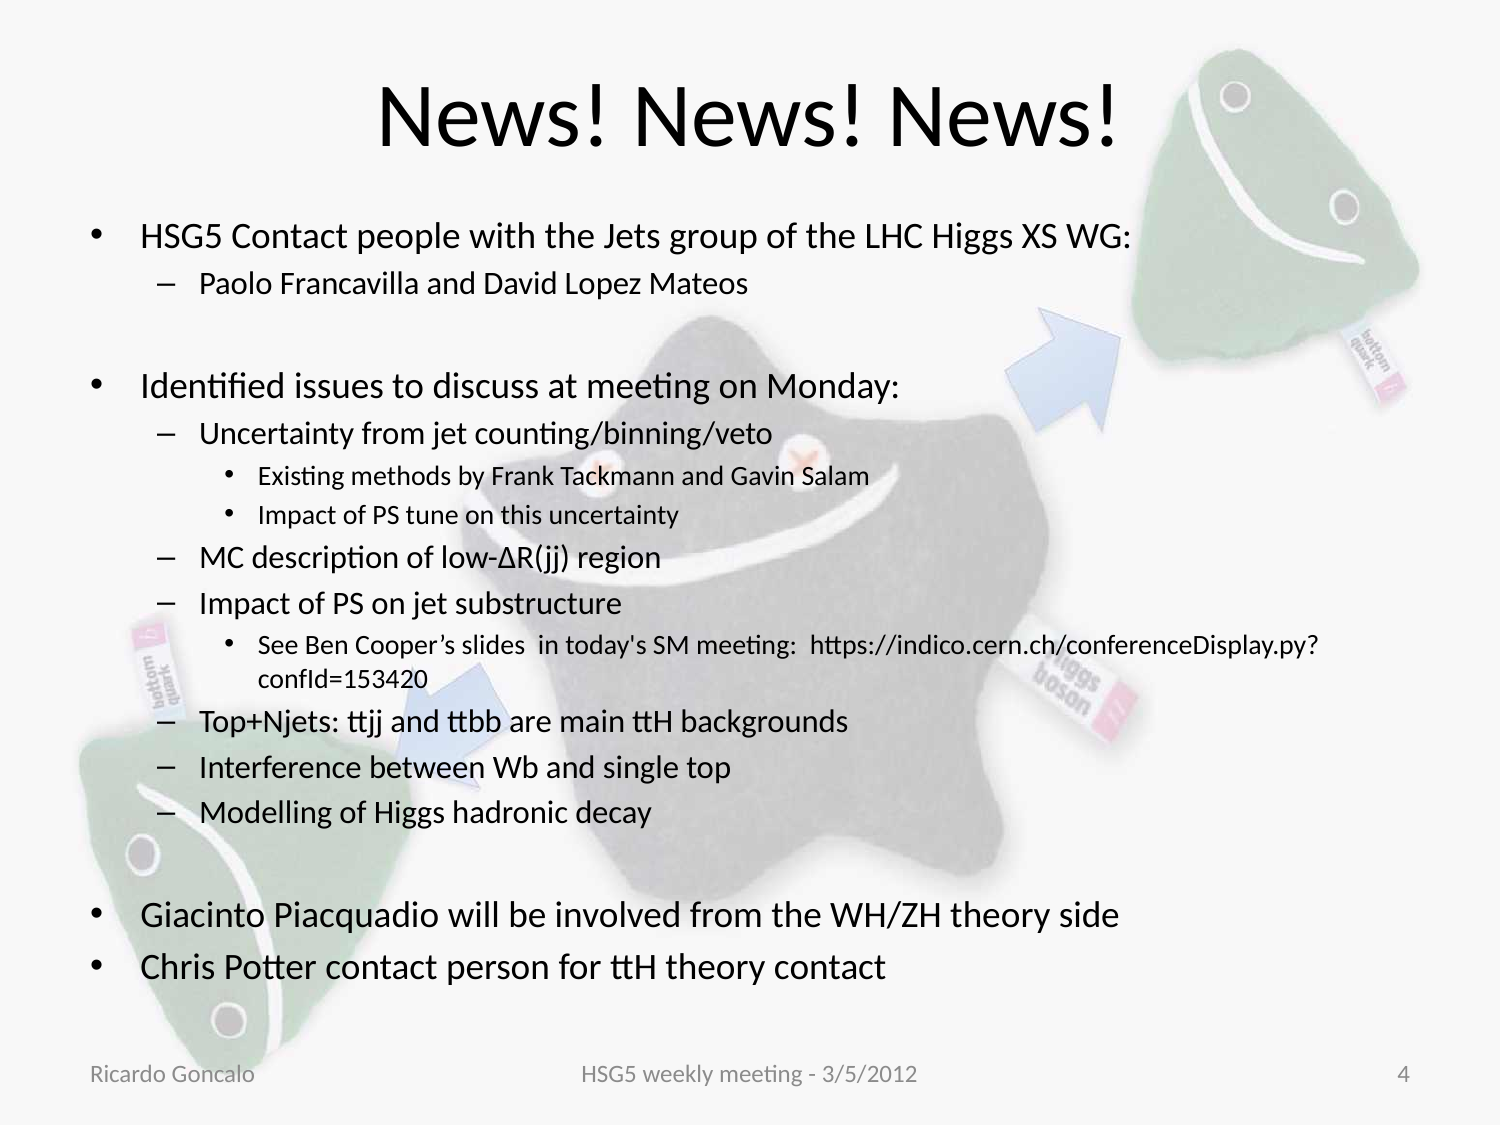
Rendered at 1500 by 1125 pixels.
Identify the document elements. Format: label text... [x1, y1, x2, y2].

footer HSG5 weekly meeting - 3/5/2012 [512, 1042, 988, 1103]
title News! News! News! [75, 45, 1425, 174]
picture [0, 0, 1500, 1125]
list HSG5 Contact people with the Jets group of the LHC Higgs XS WG: Paolo Francavilla and David Lopez Mateos Identified issues to discuss at meeting on Monday: Uncertainty from jet counting/binning/veto Existing methods by Frank Tackmann and Gavin Salam Impact of PS tune on this uncertainty MC description of low-ΔR(jj) region Impact of PS on jet substructure See Ben Cooper’s slides in today's SM meeting: https://indico.cern.ch/conferenceDisplay.py?confId=153420 Top+Njets: ttjj and ttbb are main ttH backgrounds Interference between Wb and single top Modelling of Higgs hadronic decay Giacinto Piacquadio will be involved from the WH/ZH theory side Chris Potter contact person for ttH theory contact [75, 203, 1425, 1005]
slide_number 4 [1074, 1042, 1425, 1103]
slide_number Ricardo Goncalo [75, 1042, 425, 1103]
